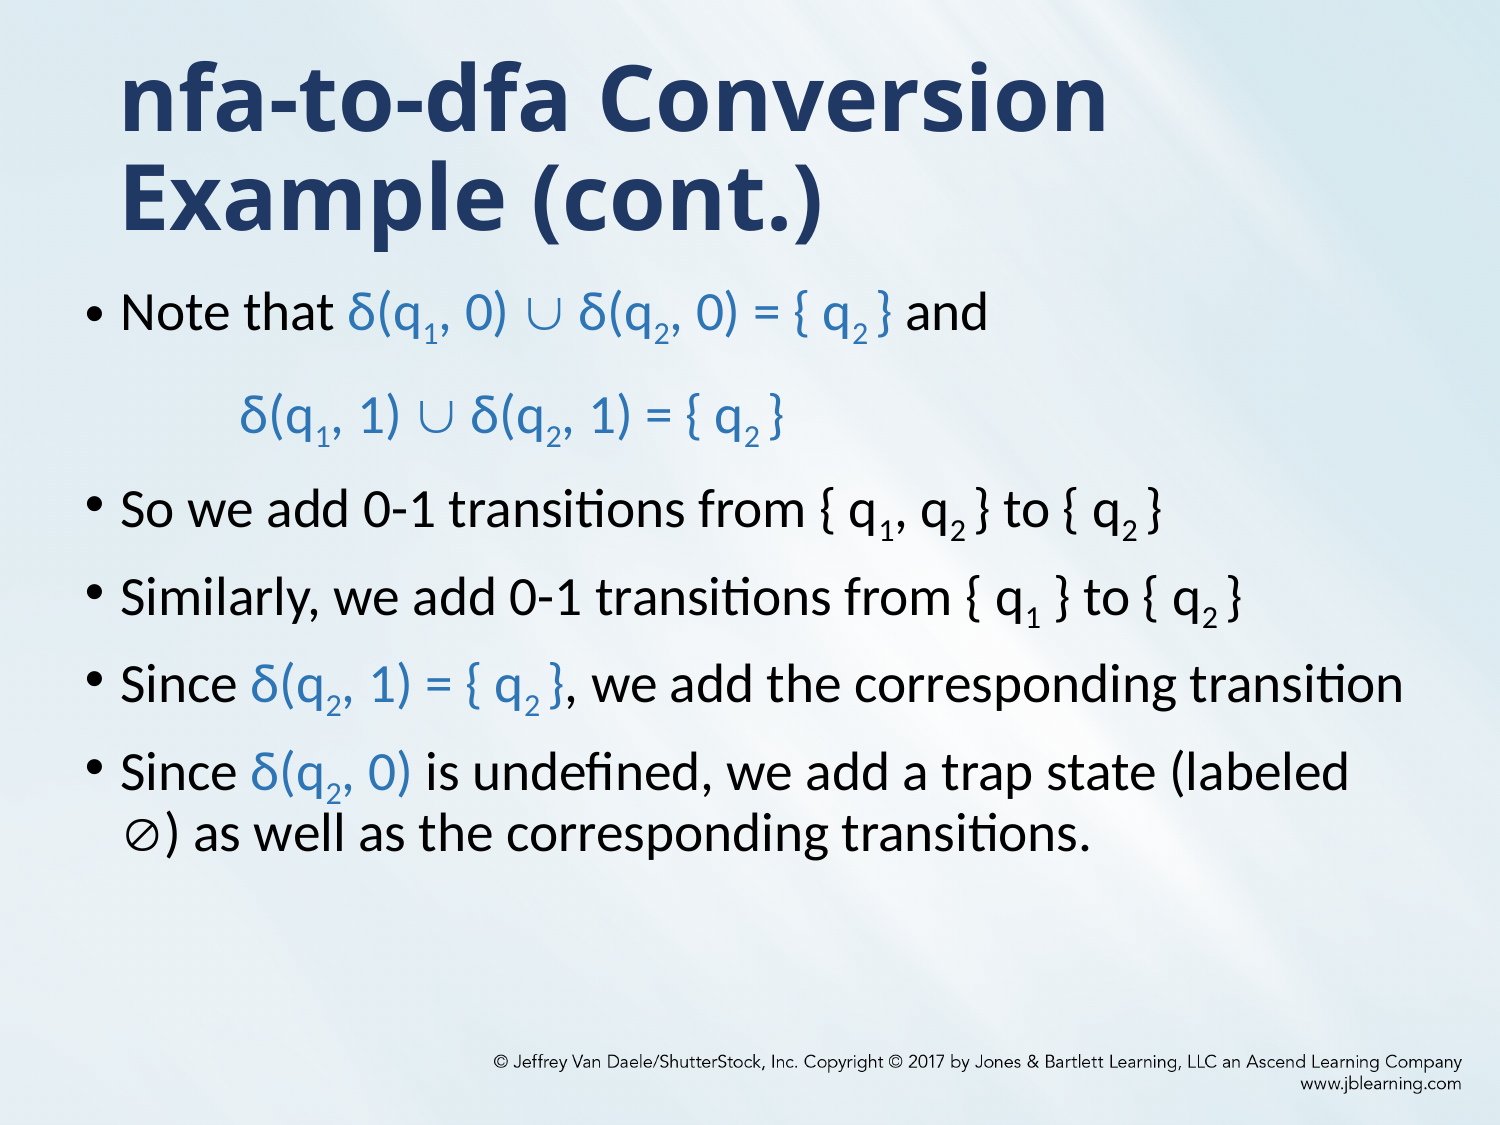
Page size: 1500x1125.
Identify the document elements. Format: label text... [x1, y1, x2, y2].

picture [0, 0, 1500, 1125]
list Note that δ(q1, 0)  δ(q2, 0) = { q2 } and δ(q1, 1)  δ(q2, 1) = { q2 } So we add 0-1 transitions from { q1, q2 } to { q2 } Similarly, we add 0-1 transitions from { q1 } to { q2 } Since δ(q2, 1) = { q2 }, we add the corresponding transition Since δ(q2, 0) is undefined, we add a trap state (labeled ) as well as the corresponding transitions. [69, 260, 1433, 912]
title nfa-to-dfa Conversion Example (cont.) [103, 42, 1397, 260]
